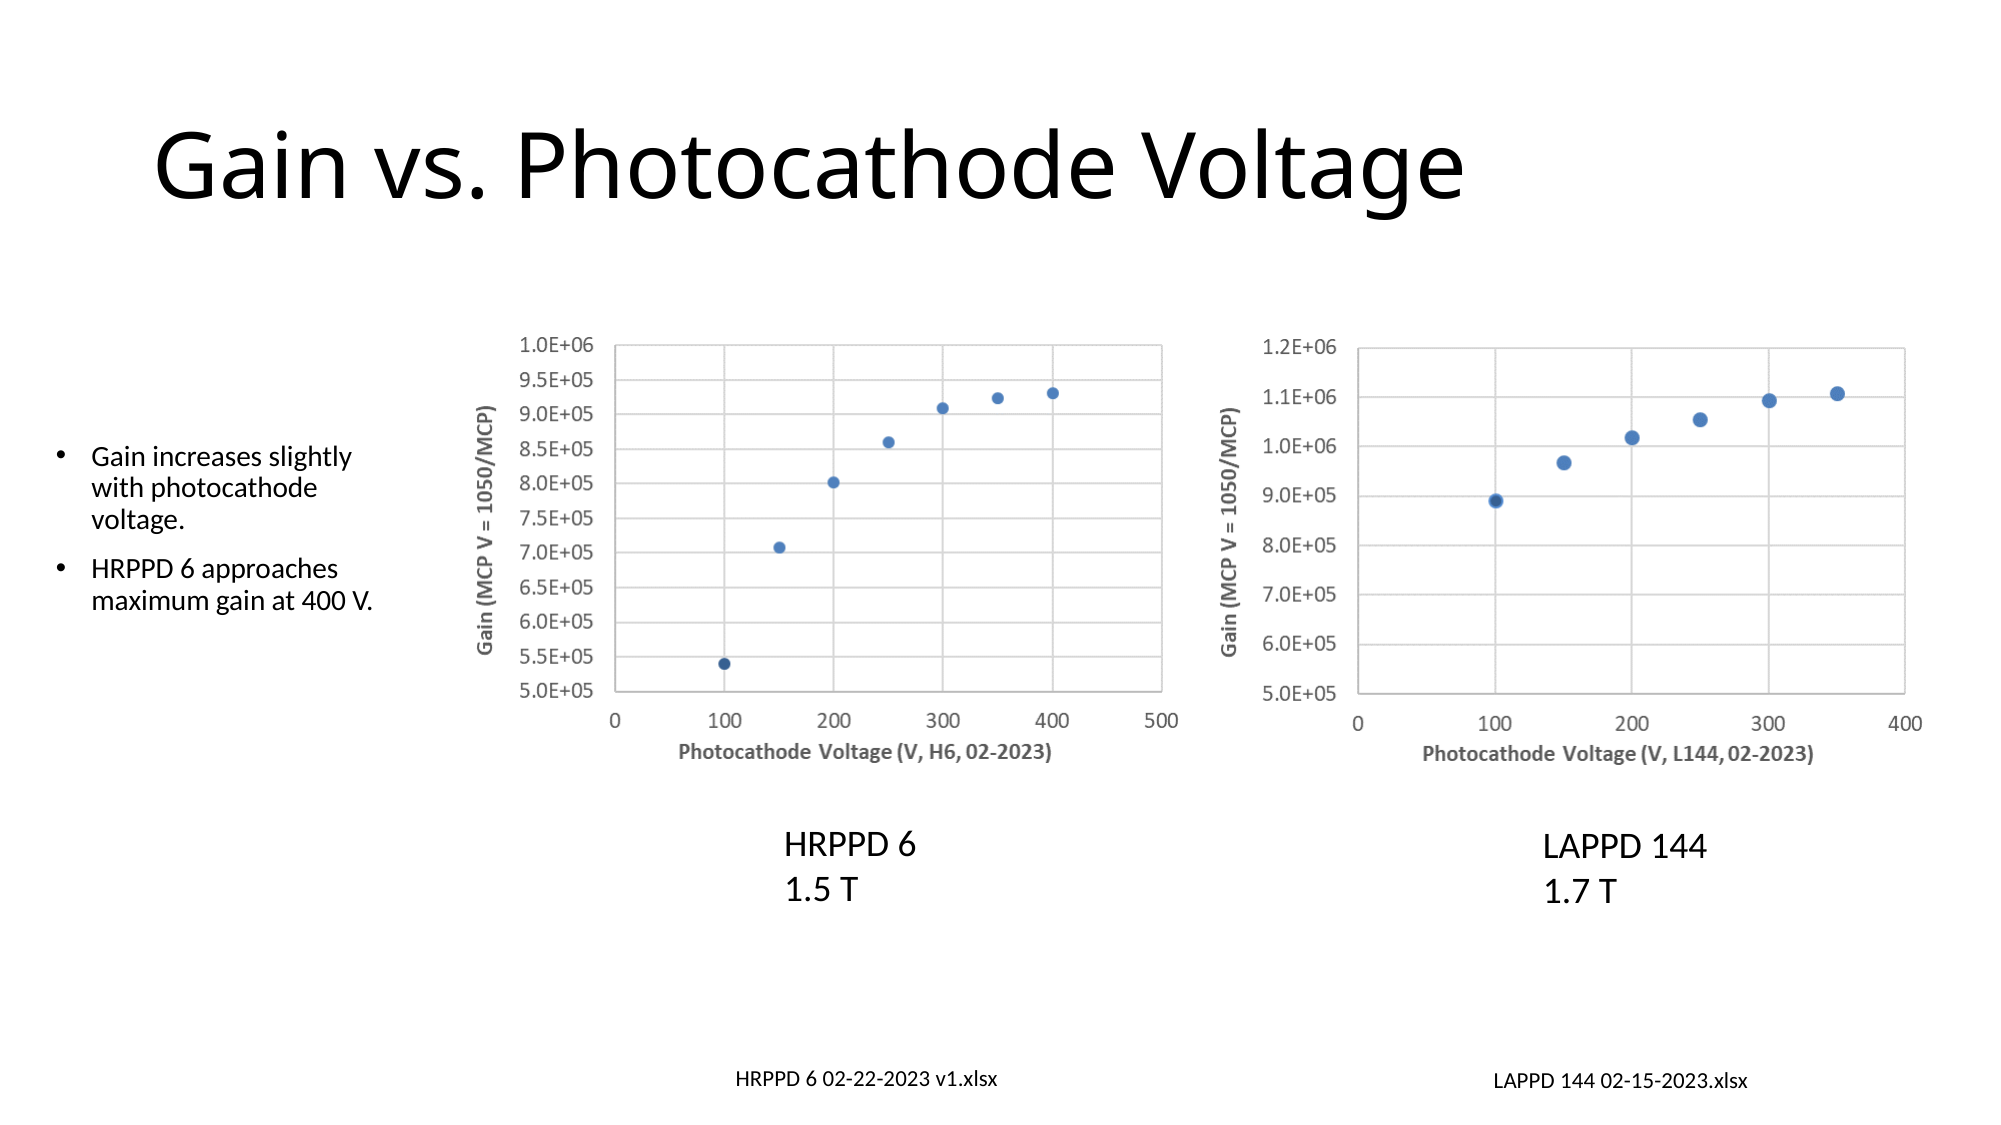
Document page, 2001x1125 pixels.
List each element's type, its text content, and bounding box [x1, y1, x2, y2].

title Gain vs. Photocathode Voltage [137, 59, 1863, 278]
text_box LAPPD 144 1.7 T [1528, 813, 1833, 919]
picture [455, 322, 1949, 776]
list Gain increases slightly with photocathode voltage. HRPPD 6 approaches maximum gain at 400 V. [40, 433, 392, 655]
text_box HRPPD 6 1.5 T [769, 811, 1075, 916]
text_box LAPPD 144 02-15-2023.xlsx [1479, 1058, 1771, 1101]
text_box HRPPD 6 02-22-2023 v1.xlsx [720, 1056, 1076, 1099]
